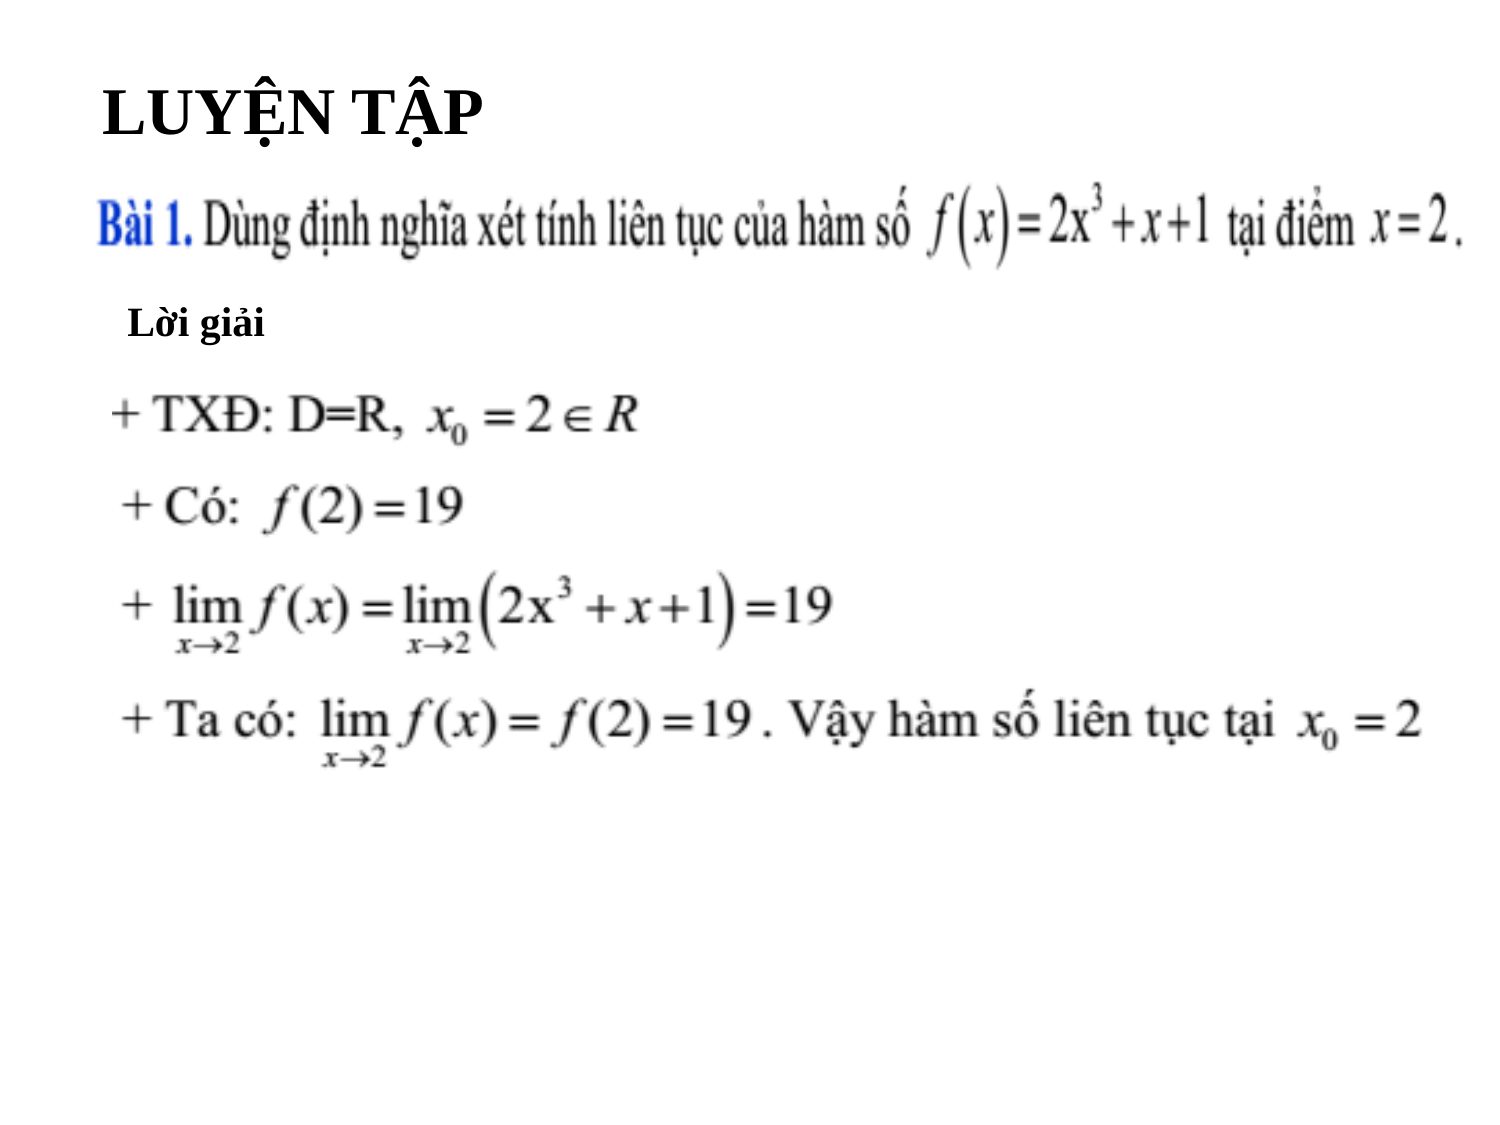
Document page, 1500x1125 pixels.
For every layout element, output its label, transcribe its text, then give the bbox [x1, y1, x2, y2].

text_box Lời giải [112, 296, 425, 353]
picture [87, 156, 1476, 288]
picture [112, 374, 1451, 787]
text_box LUYỆN TẬP [87, 60, 575, 156]
